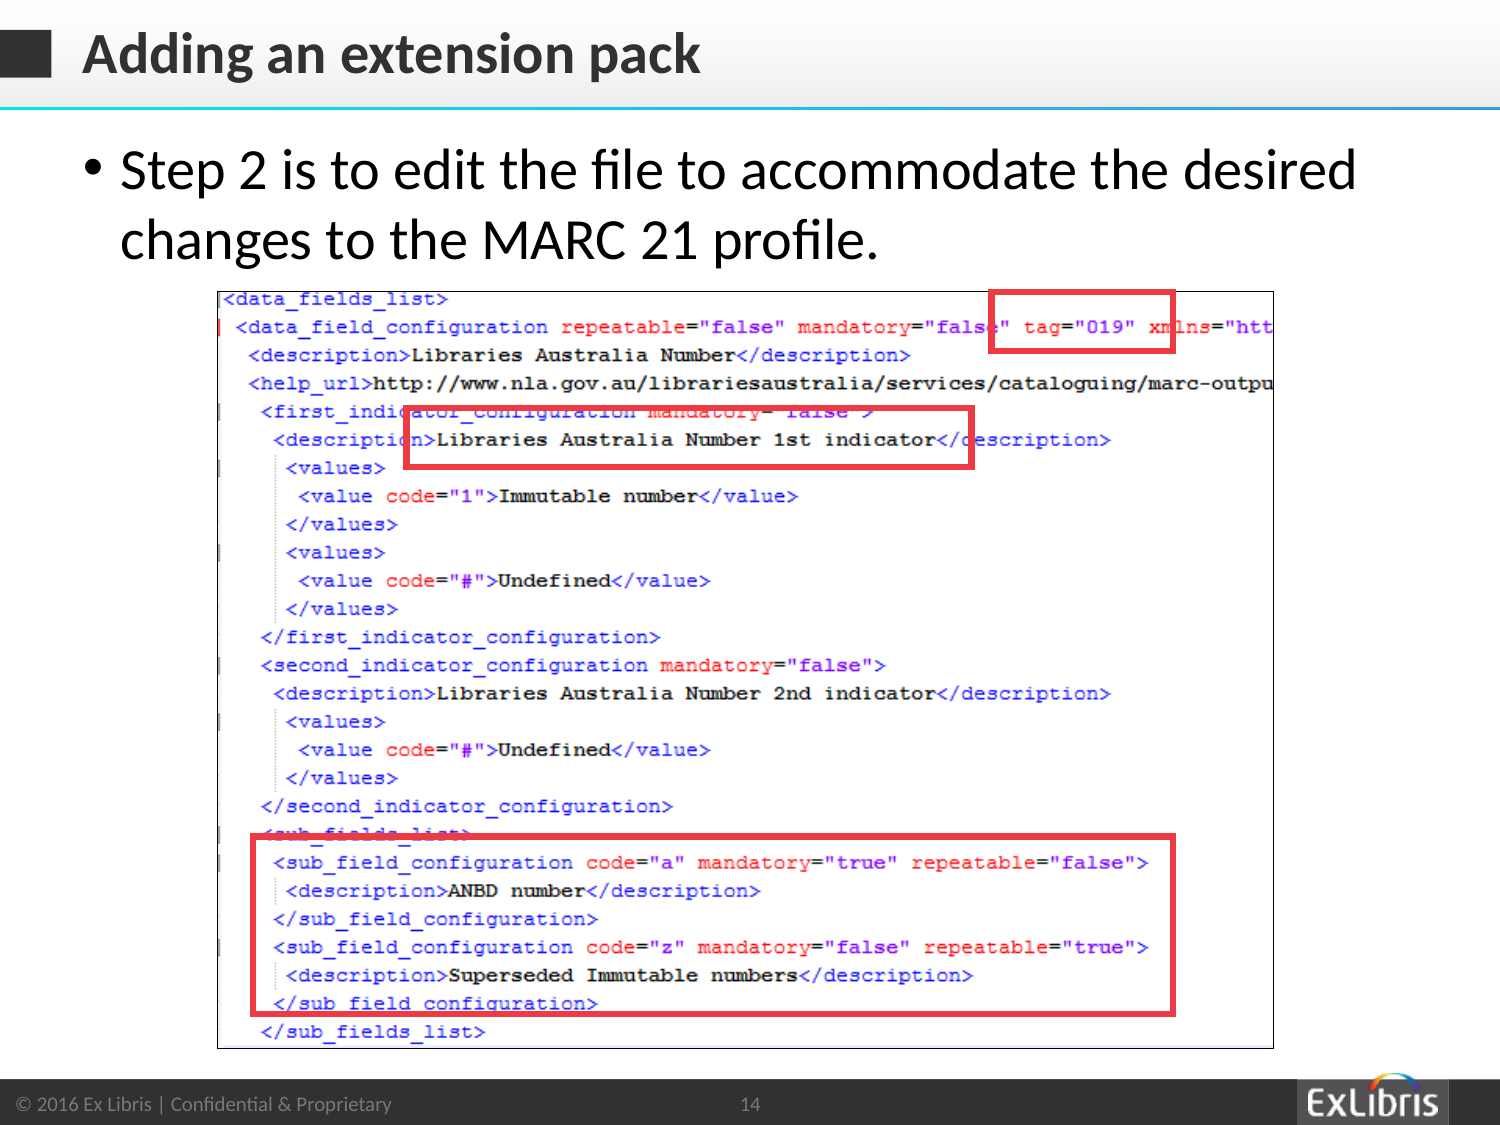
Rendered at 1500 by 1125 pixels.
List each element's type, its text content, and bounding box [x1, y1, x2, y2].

list Step 2 is to edit the file to accommodate the desired changes to the MARC 21 profile. [67, 123, 1427, 425]
picture [1308, 1073, 1438, 1122]
slide_number 14 [662, 1073, 838, 1125]
title Adding an extension pack [67, 3, 1427, 107]
picture [217, 291, 1274, 1049]
